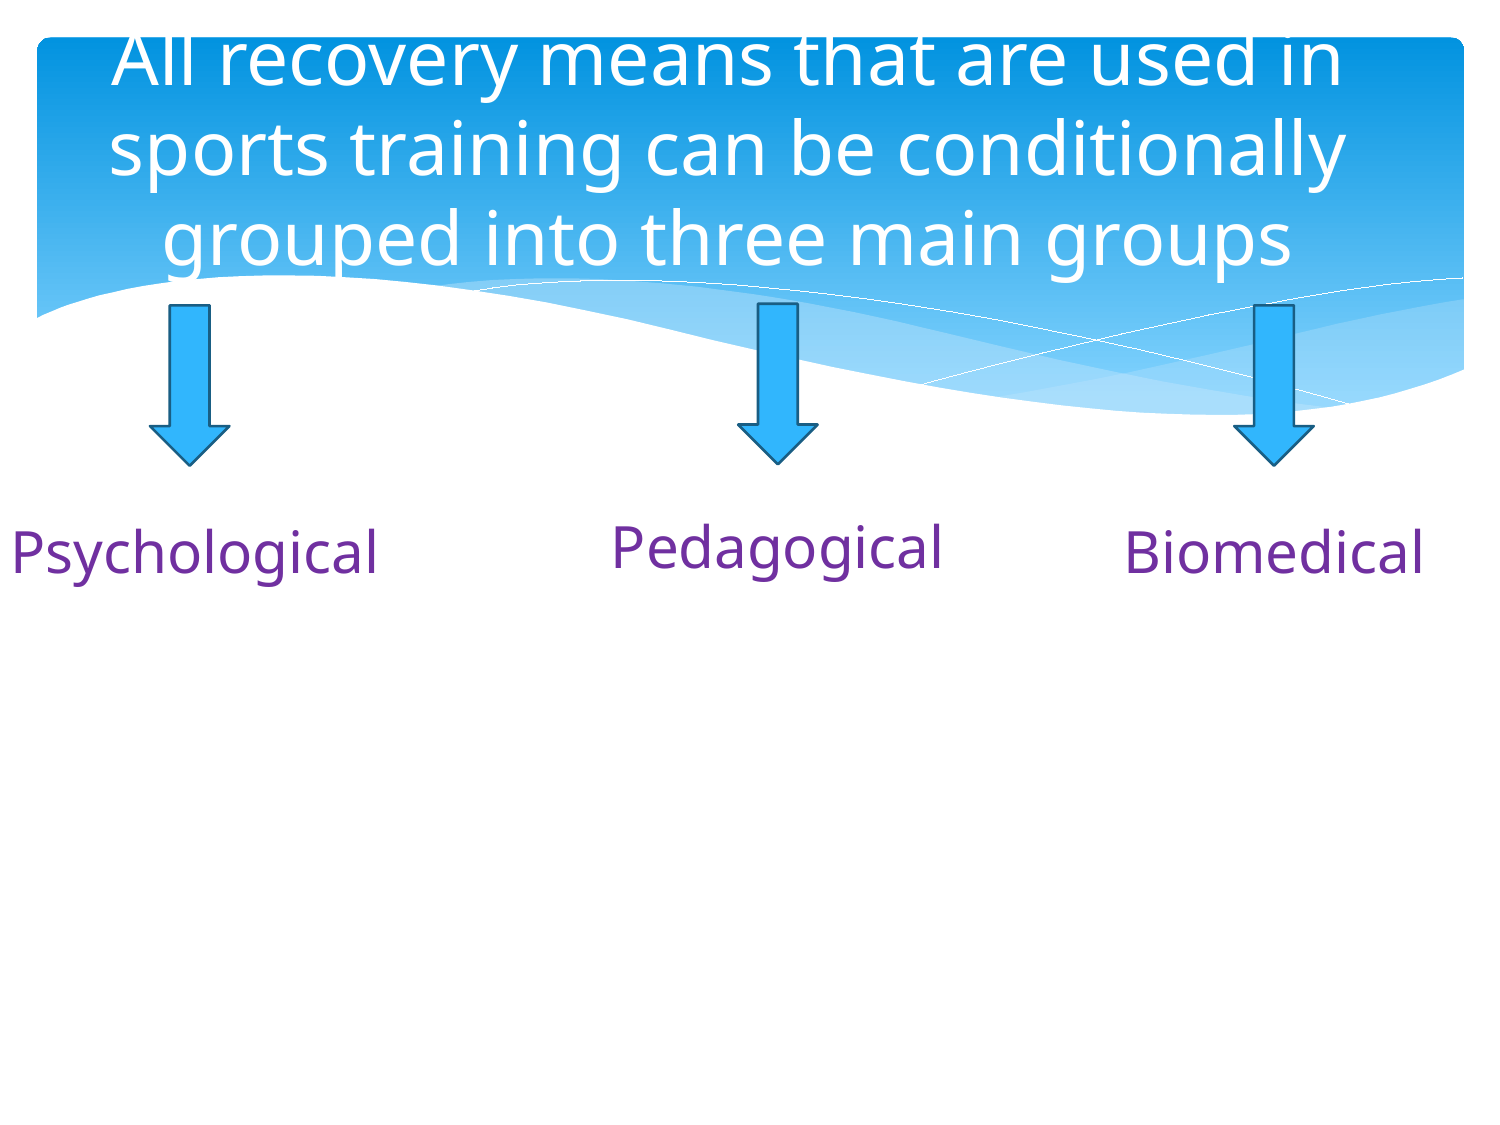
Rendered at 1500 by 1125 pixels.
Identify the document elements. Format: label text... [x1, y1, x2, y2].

title All recovery means that are used in sports training can be conditionally grouped into three main groups [53, 42, 1404, 249]
picture [129, 37, 141, 42]
text_box Pedagogical [596, 502, 960, 588]
text_box [148, 304, 231, 467]
text_box [736, 302, 819, 466]
text_box [1233, 304, 1315, 467]
text_box Psychological [0, 508, 395, 593]
text_box Biomedical [1108, 508, 1440, 593]
